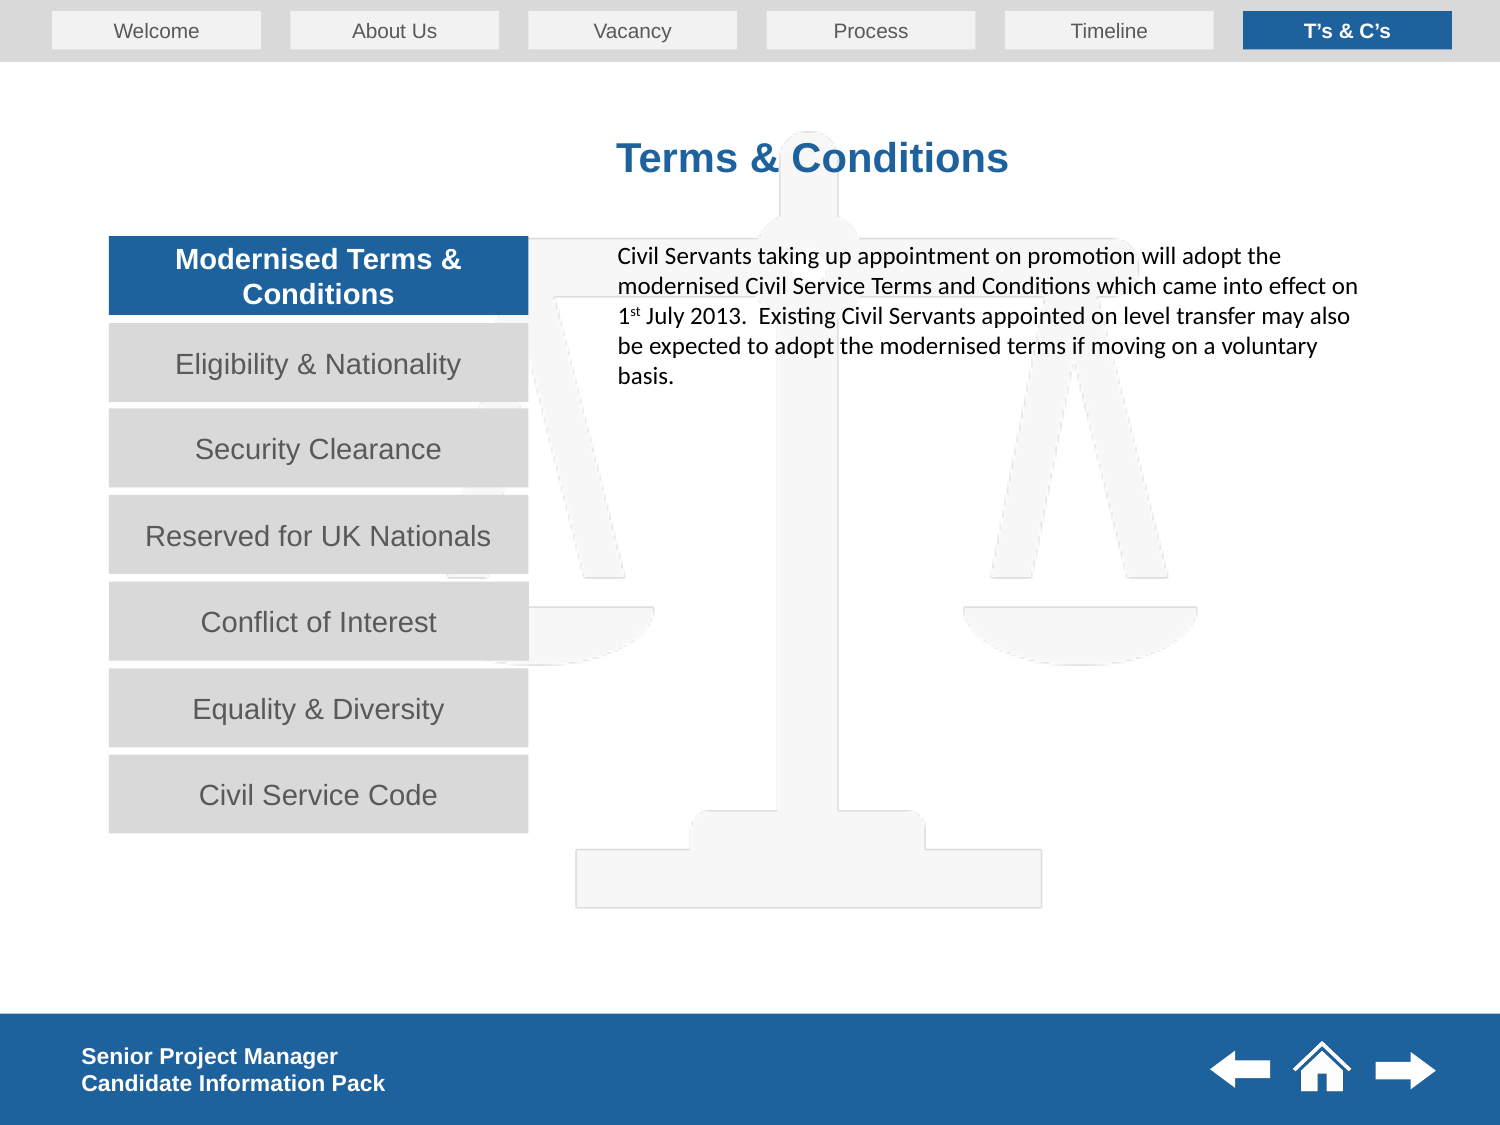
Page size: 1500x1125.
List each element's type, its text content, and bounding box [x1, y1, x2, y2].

text_box About Us [289, 10, 500, 50]
text_box Civil Service Code [108, 754, 529, 834]
text_box Security Clearance [108, 407, 529, 488]
text_box Senior Project Manager Candidate Information Pack [66, 1033, 401, 1104]
text_box T’s & C’s [1242, 10, 1453, 50]
text_box Timeline [1004, 10, 1215, 50]
text_box Equality & Diversity [108, 667, 529, 748]
picture [1288, 1032, 1356, 1100]
text_box Process [766, 10, 976, 50]
text_box Welcome [51, 10, 262, 50]
text_box [0, 0, 1500, 63]
picture [344, 63, 1275, 986]
text_box Civil Servants taking up appointment on promotion will adopt the modernised Civil Service Terms and Conditions which came into effect on 1st July 2013. Existing Civil Servants appointed on level transfer may also be expected to adopt the modernised terms if moving on a voluntary basis. [602, 232, 1391, 397]
text_box [1208, 1048, 1272, 1090]
text_box [1374, 1049, 1438, 1092]
text_box Modernised Terms & Conditions [108, 235, 529, 316]
text_box Vacancy [527, 10, 738, 50]
text_box [0, 1013, 1500, 1125]
text_box Eligibility & Nationality [108, 322, 529, 403]
text_box Conflict of Interest [108, 581, 530, 662]
text_box Terms & Conditions [601, 129, 1500, 210]
text_box Reserved for UK Nationals [108, 494, 529, 575]
